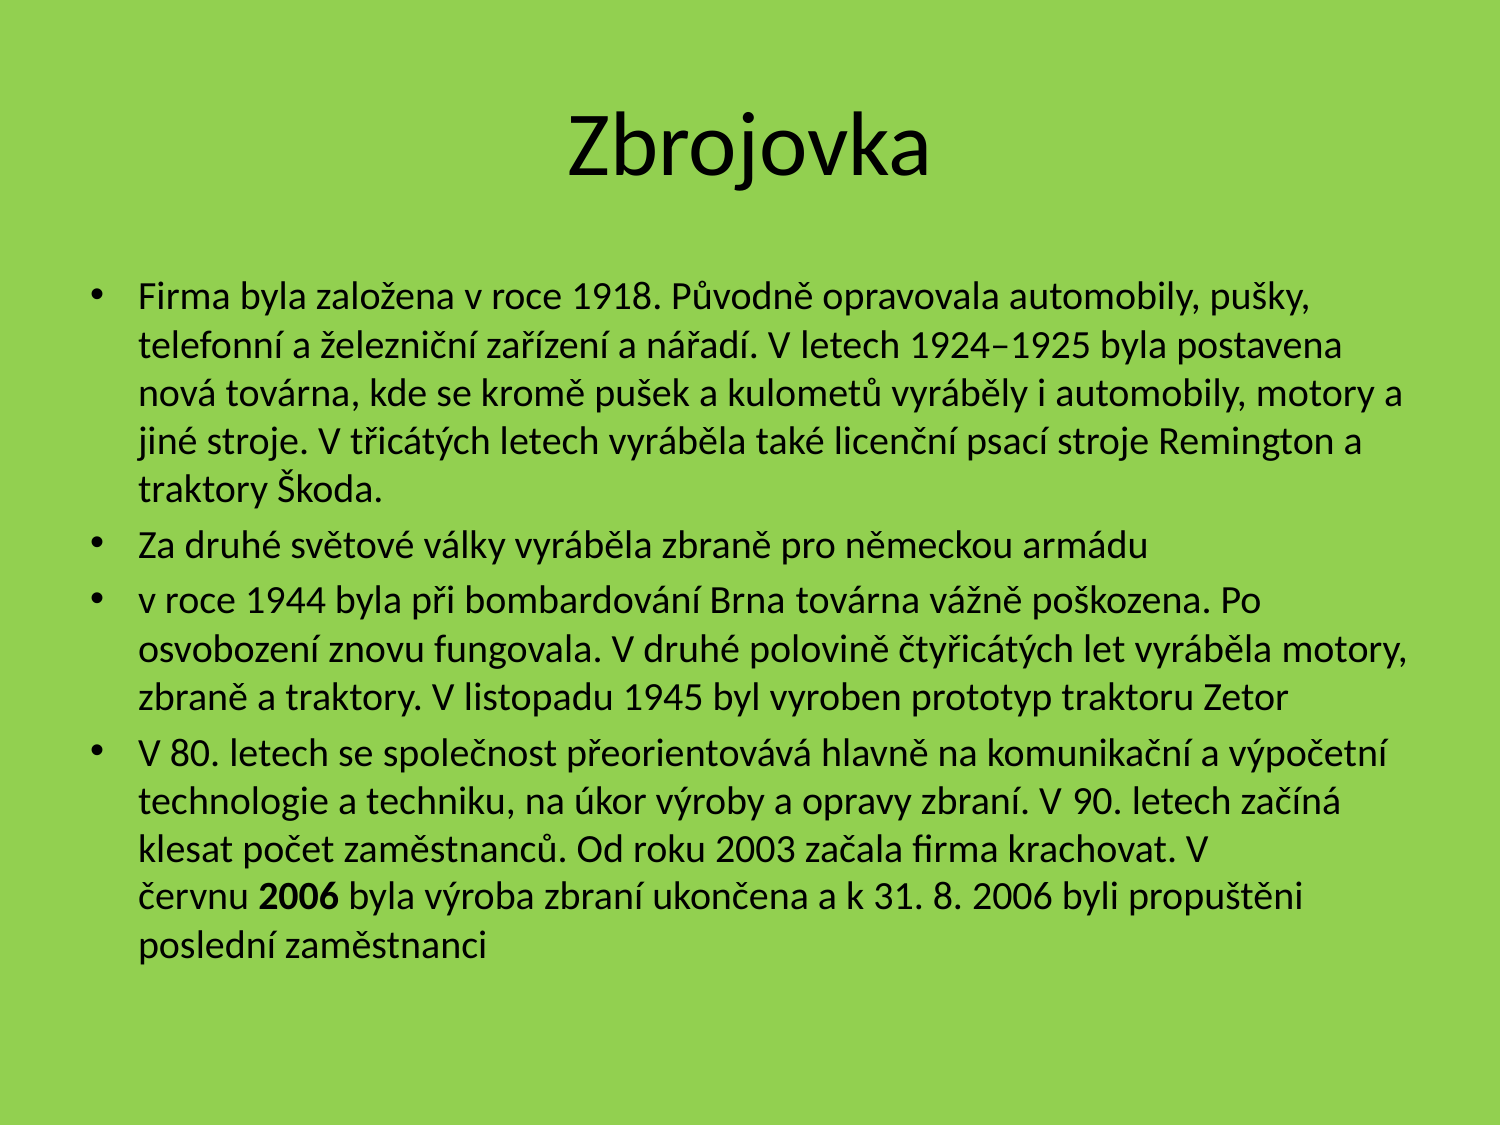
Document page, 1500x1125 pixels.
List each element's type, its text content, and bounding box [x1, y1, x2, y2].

title Zbrojovka [75, 45, 1425, 233]
list Firma byla založena v roce 1918. Původně opravovala automobily, pušky, telefonní a železniční zařízení a nářadí. V letech 1924–1925 byla postavena nová továrna, kde se kromě pušek a kulometů vyráběly i automobily, motory a jiné stroje. V třicátých letech vyráběla také licenční psací stroje Remington a traktory Škoda. Za druhé světové války vyráběla zbraně pro německou armádu v roce 1944 byla při bombardování Brna továrna vážně poškozena. Po osvobození znovu fungovala. V druhé polovině čtyřicátých let vyráběla motory, zbraně a traktory. V listopadu 1945 byl vyroben prototyp traktoru Zetor V 80. letech se společnost přeorientovává hlavně na komunikační a výpočetní technologie a techniku, na úkor výroby a opravy zbraní. V 90. letech začíná klesat počet zaměstnanců. Od roku 2003 začala firma krachovat. V červnu 2006 byla výroba zbraní ukončena a k 31. 8. 2006 byli propuštěni poslední zaměstnanci [75, 262, 1425, 1005]
